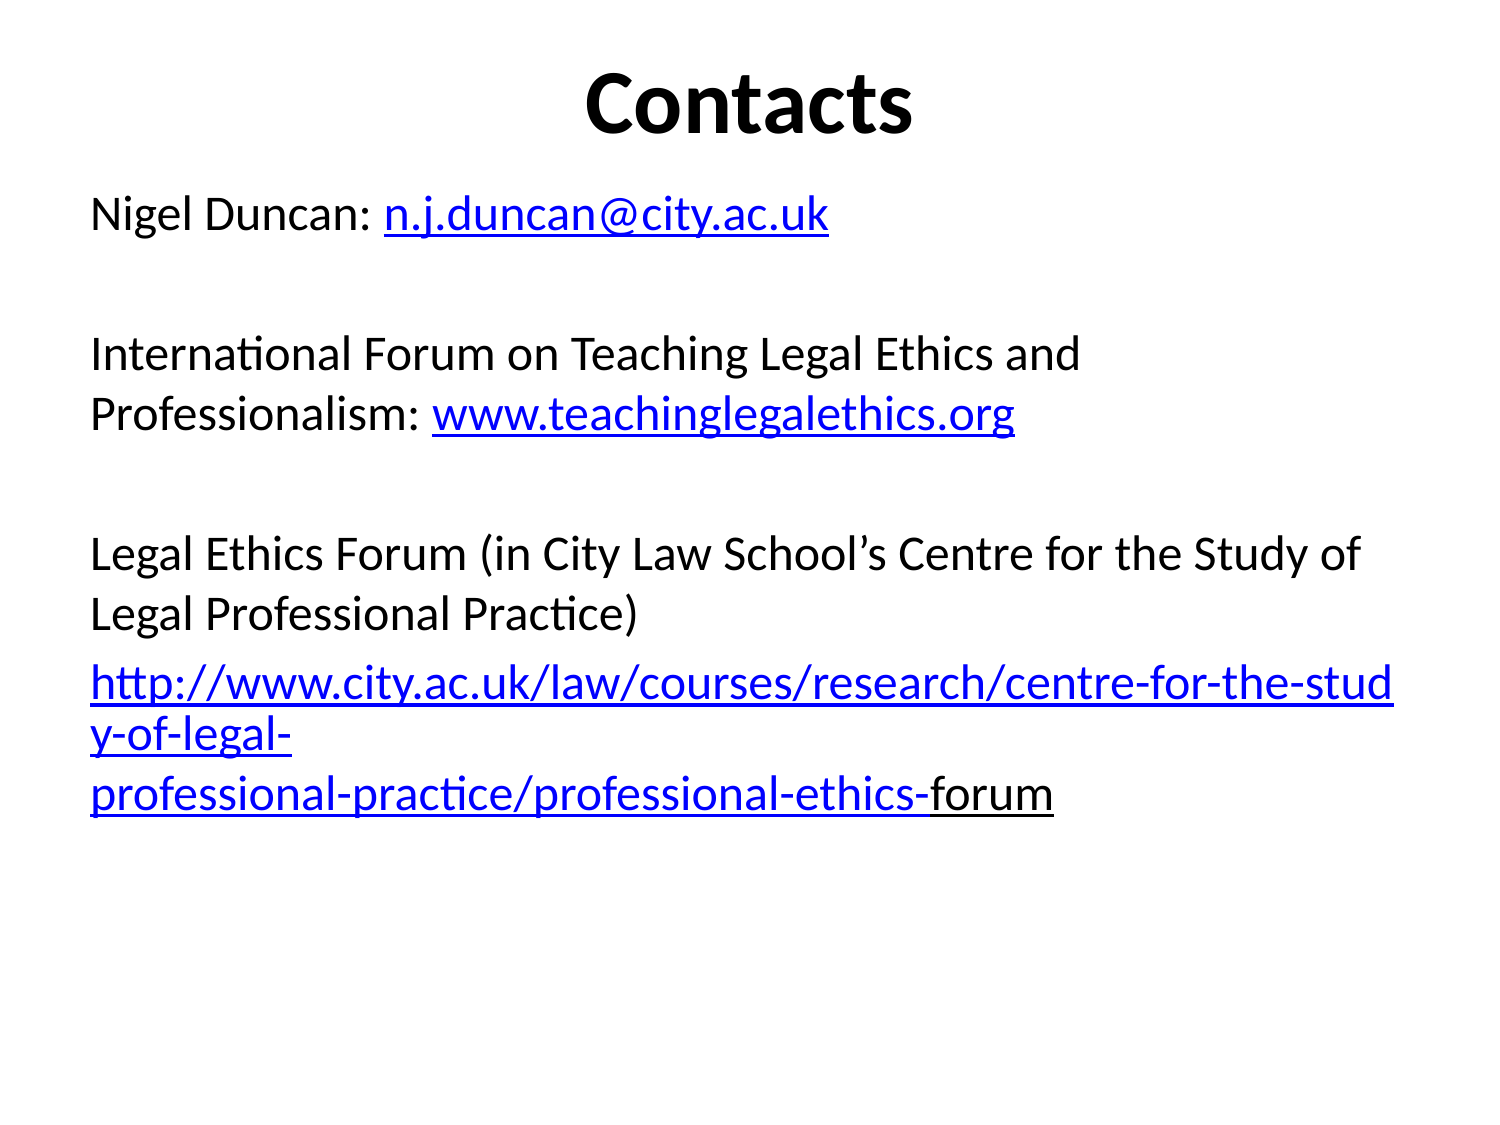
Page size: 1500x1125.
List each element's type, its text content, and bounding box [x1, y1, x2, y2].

list Nigel Duncan: n.j.duncan@city.ac.uk International Forum on Teaching Legal Ethics and Professionalism: www.teachinglegalethics.org Legal Ethics Forum (in City Law School’s Centre for the Study of Legal Professional Practice) http://www.city.ac.uk/law/courses/research/centre-for-the-study-of-legal-professional-practice/professional-ethics-forum [75, 172, 1425, 1005]
title Contacts [75, 45, 1425, 149]
